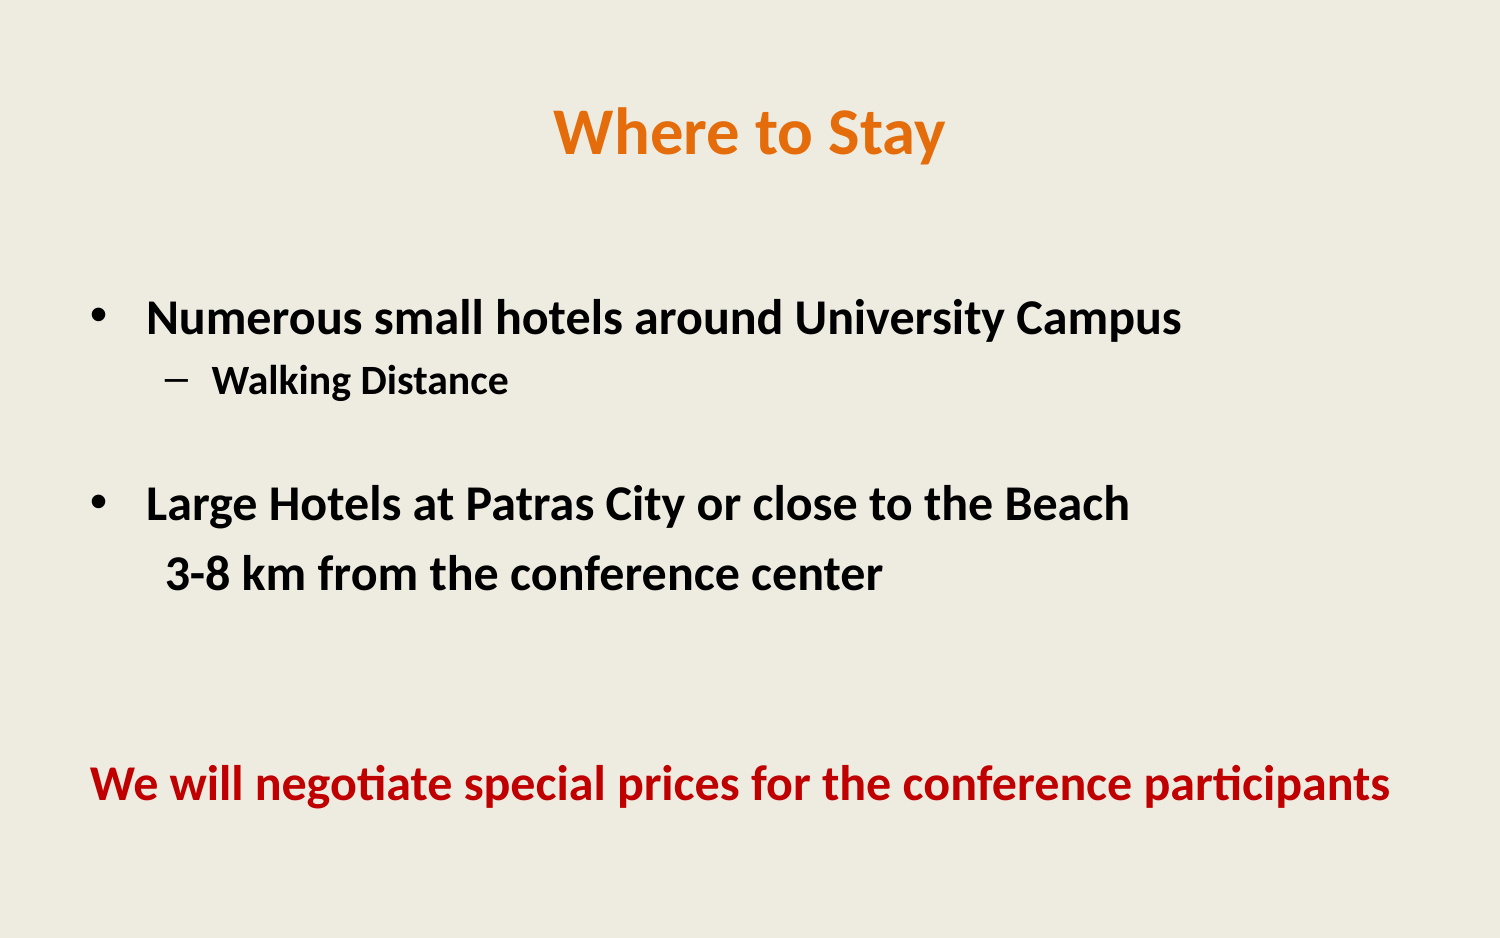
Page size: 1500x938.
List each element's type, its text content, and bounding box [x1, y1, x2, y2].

text_box Numerous small hotels around University Campus Walking Distance Large Hotels at Patras City or close to the Beach 3-8 km from the conference center We will negotiate special prices for the conference participants [75, 276, 1486, 938]
title Where to Stay [75, 37, 1425, 219]
